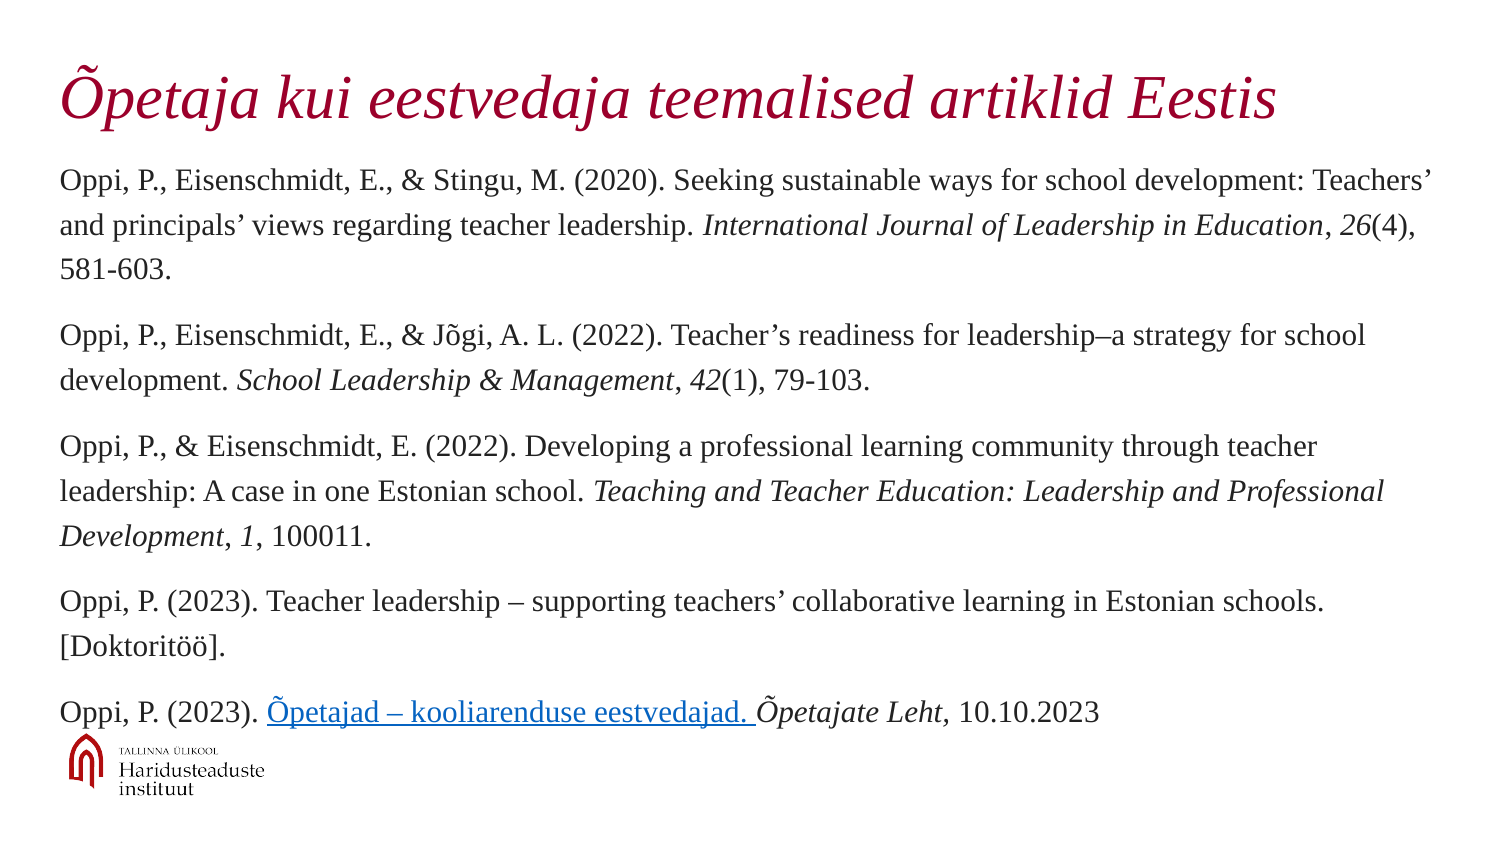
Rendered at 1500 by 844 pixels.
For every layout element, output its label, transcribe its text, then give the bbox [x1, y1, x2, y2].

list Õpetaja kui eestvedaja teemalised artiklid Eestis Oppi, P., Eisenschmidt, E., & Stingu, M. (2020). Seeking sustainable ways for school development: Teachers’ and principals’ views regarding teacher leadership. International Journal of Leadership in Education, 26(4), 581-603. Oppi, P., Eisenschmidt, E., & Jõgi, A. L. (2022). Teacher’s readiness for leadership–a strategy for school development. School Leadership & Management, 42(1), 79-103. Oppi, P., & Eisenschmidt, E. (2022). Developing a professional learning community through teacher leadership: A case in one Estonian school. Teaching and Teacher Education: Leadership and Professional Development, 1, 100011. Oppi, P. (2023). Teacher leadership – supporting teachers’ collaborative learning in Estonian schools. [Doktoritöö]. Oppi, P. (2023). Õpetajad – kooliarenduse eestvedajad. Õpetajate Leht, 10.10.2023 [44, 33, 1461, 769]
picture [69, 769, 270, 801]
